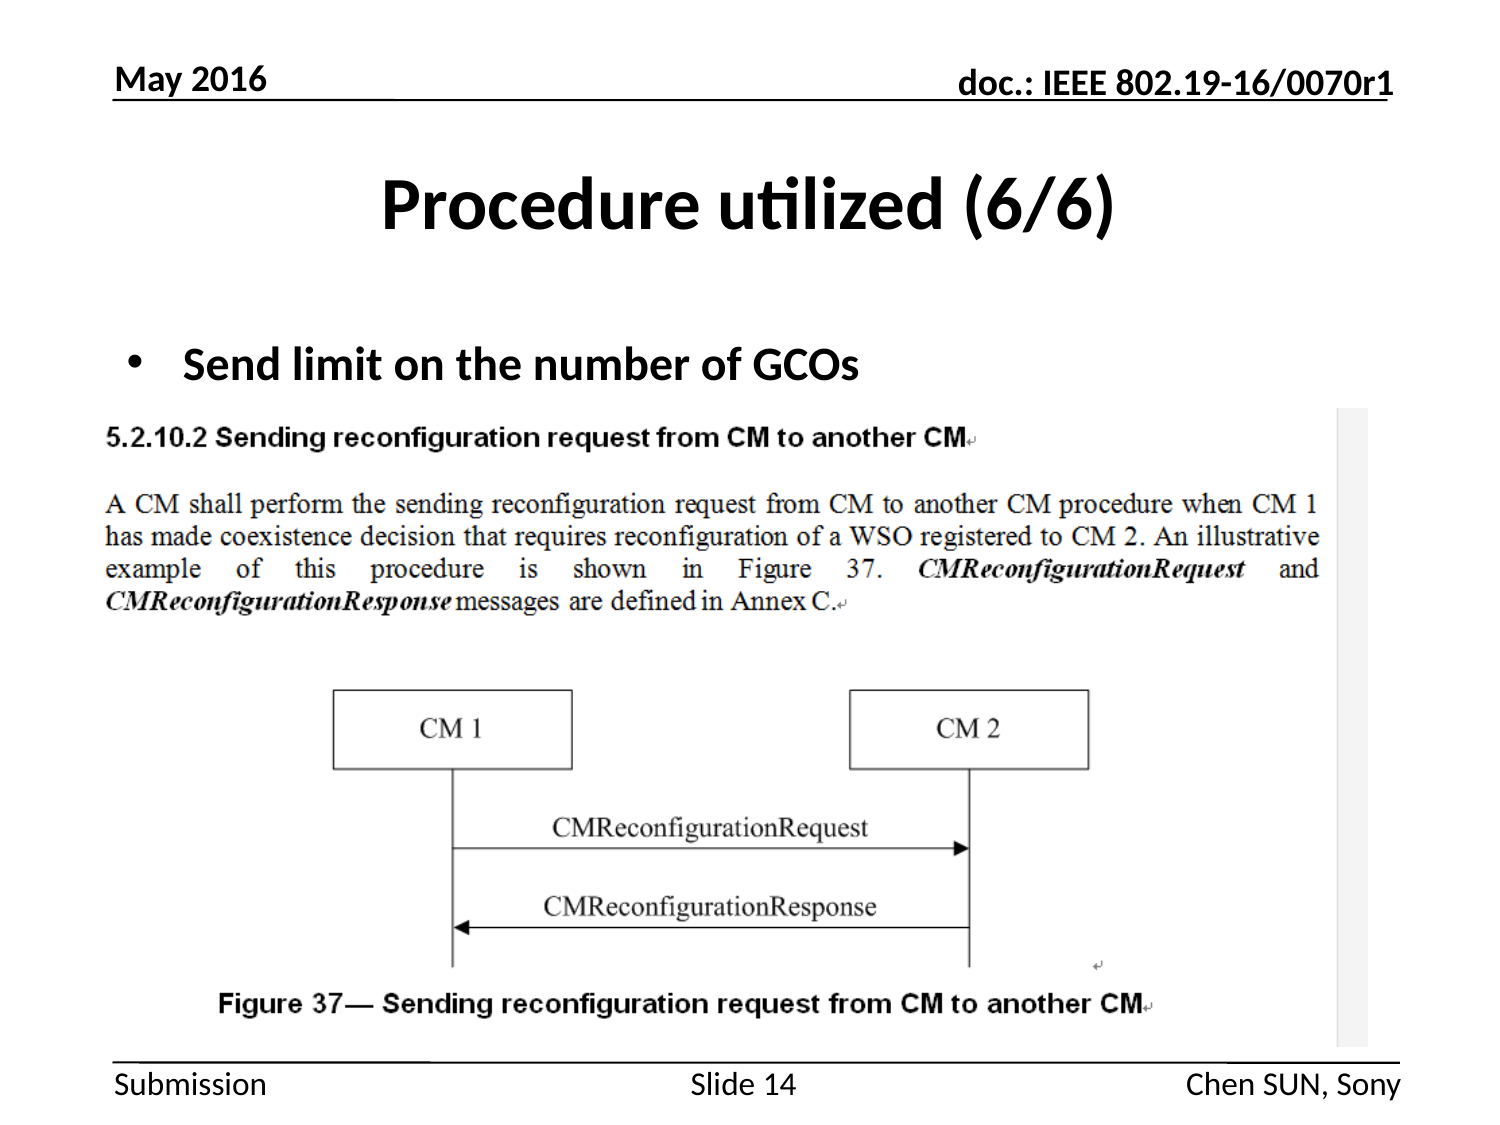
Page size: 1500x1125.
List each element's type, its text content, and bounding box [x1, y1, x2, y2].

list Send limit on the number of GCOs [112, 324, 1388, 1000]
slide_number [114, 54, 423, 100]
slide_number Slide 14 [687, 1061, 800, 1123]
title Procedure utilized (6/6) [112, 112, 1388, 288]
footer Chen SUN, Sony [878, 1061, 1402, 1101]
picture [100, 408, 1368, 1048]
